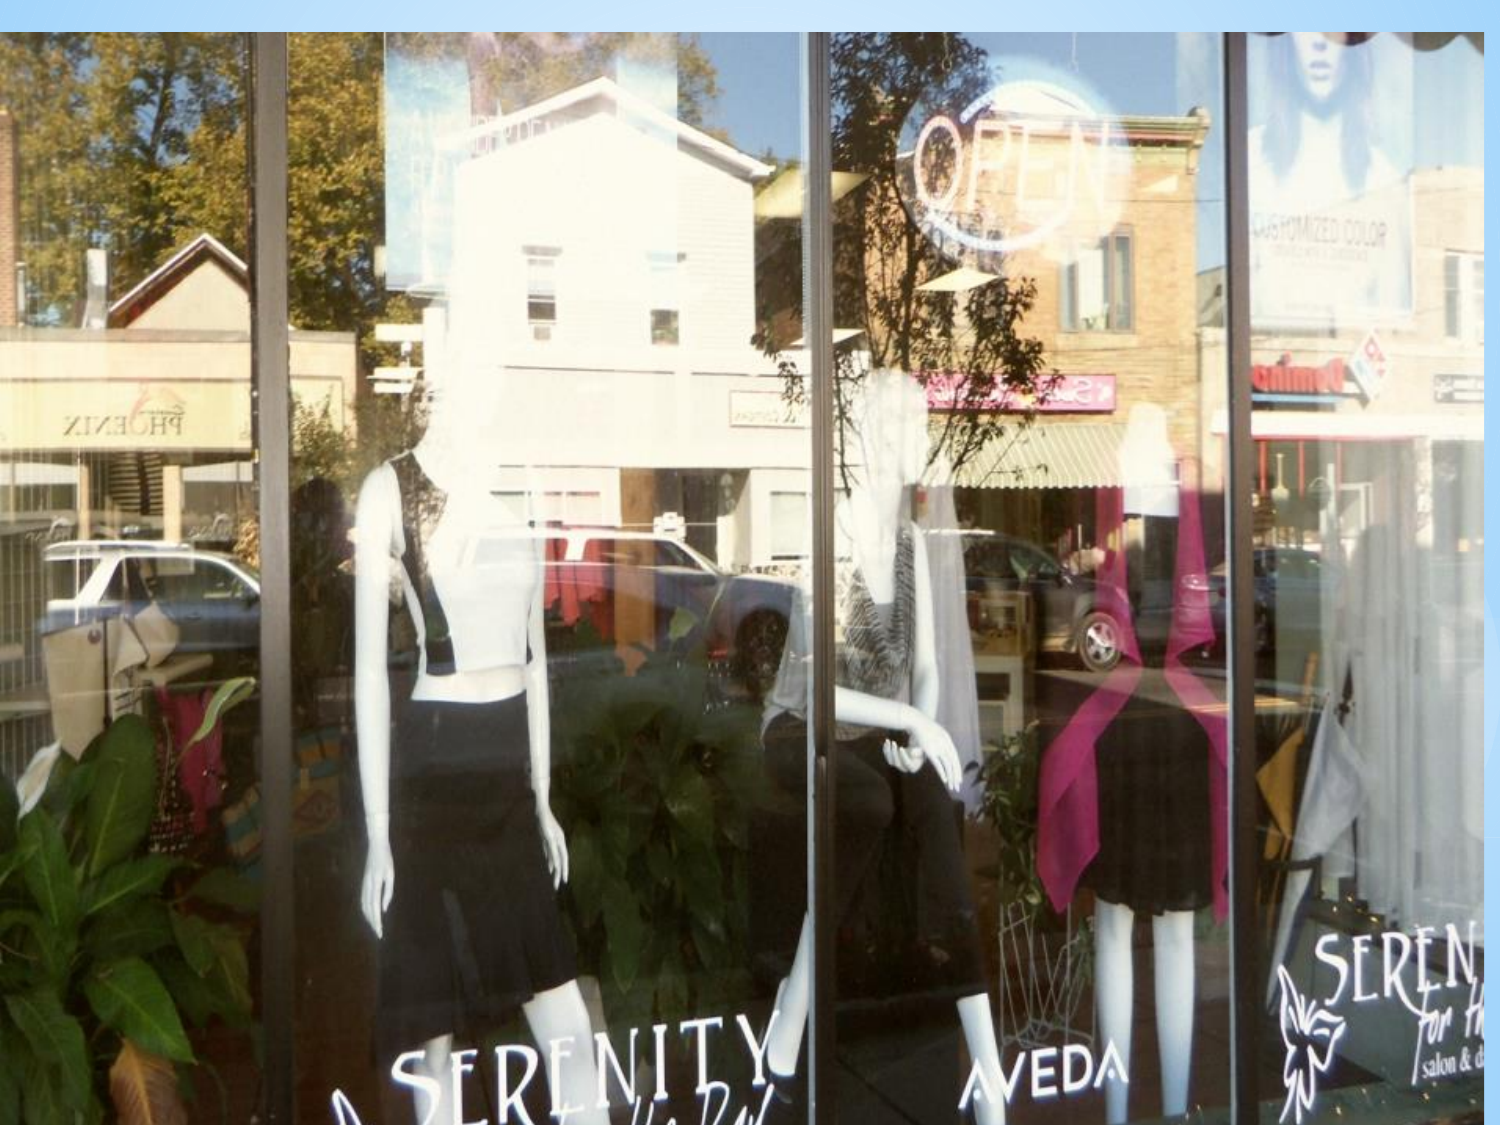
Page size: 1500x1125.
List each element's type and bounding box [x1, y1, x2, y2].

list [0, 32, 1485, 1125]
